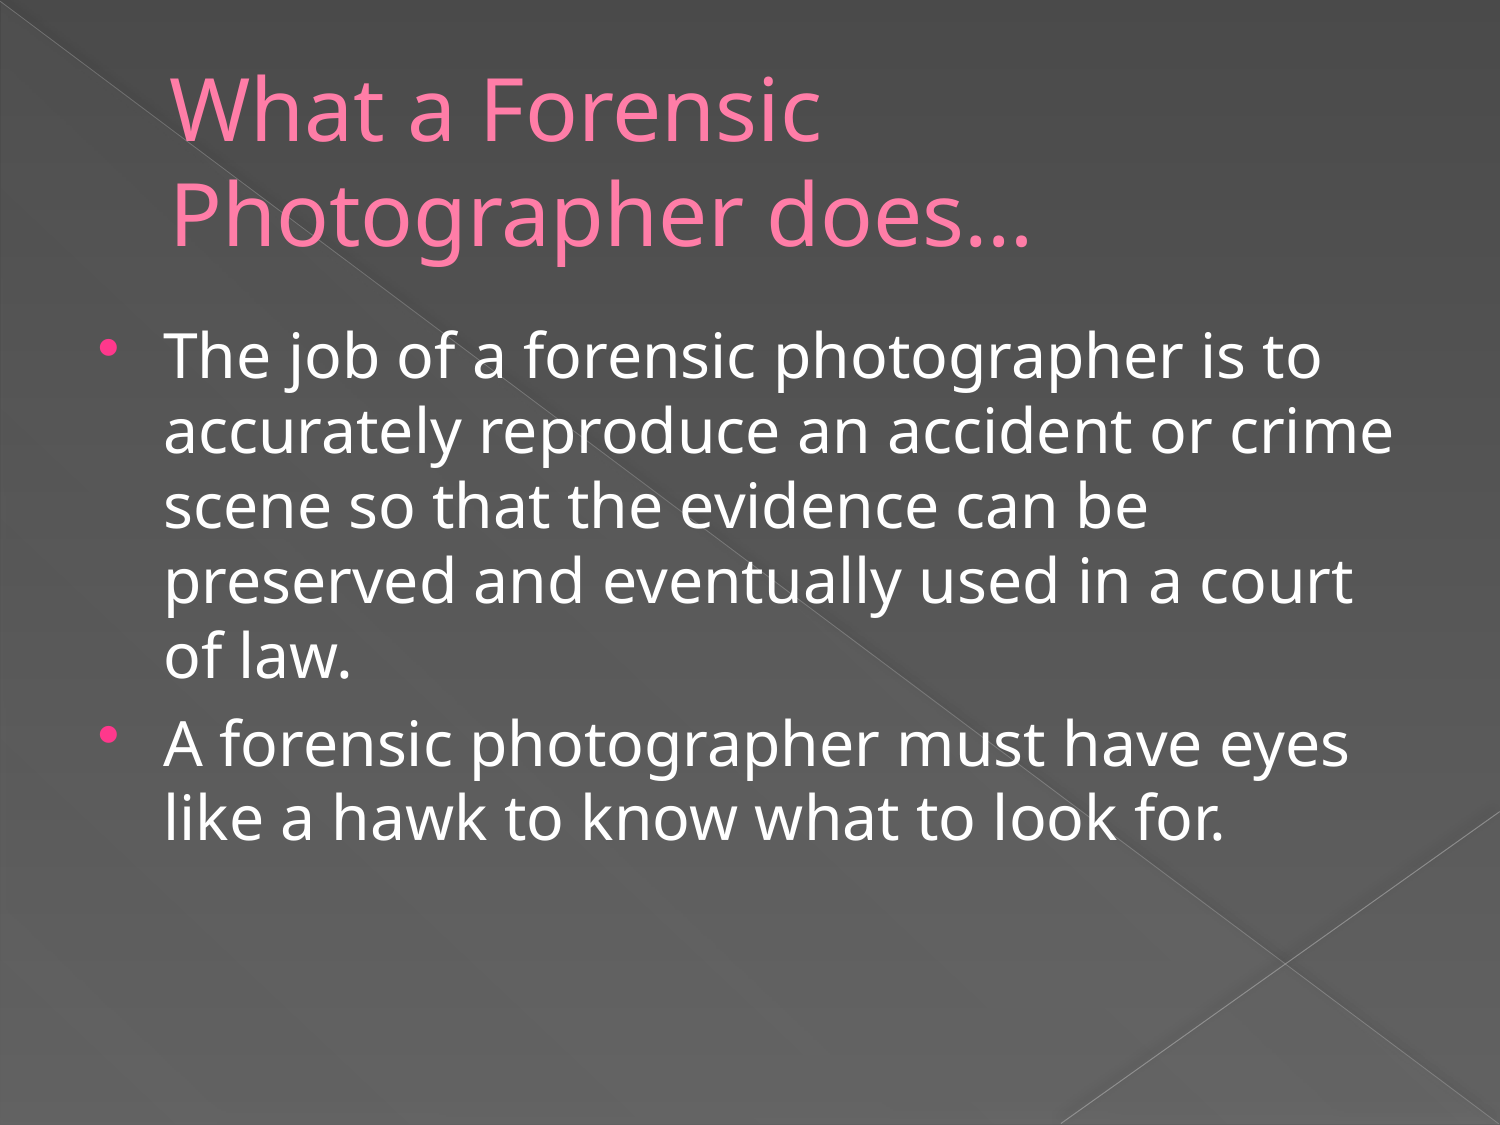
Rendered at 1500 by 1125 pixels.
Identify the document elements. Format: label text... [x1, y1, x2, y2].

title What a Forensic Photographer does… [75, 43, 1425, 274]
list The job of a forensic photographer is to accurately reproduce an accident or crime scene so that the evidence can be preserved and eventually used in a court of law. A forensic photographer must have eyes like a hawk to know what to look for. [75, 308, 1425, 1059]
